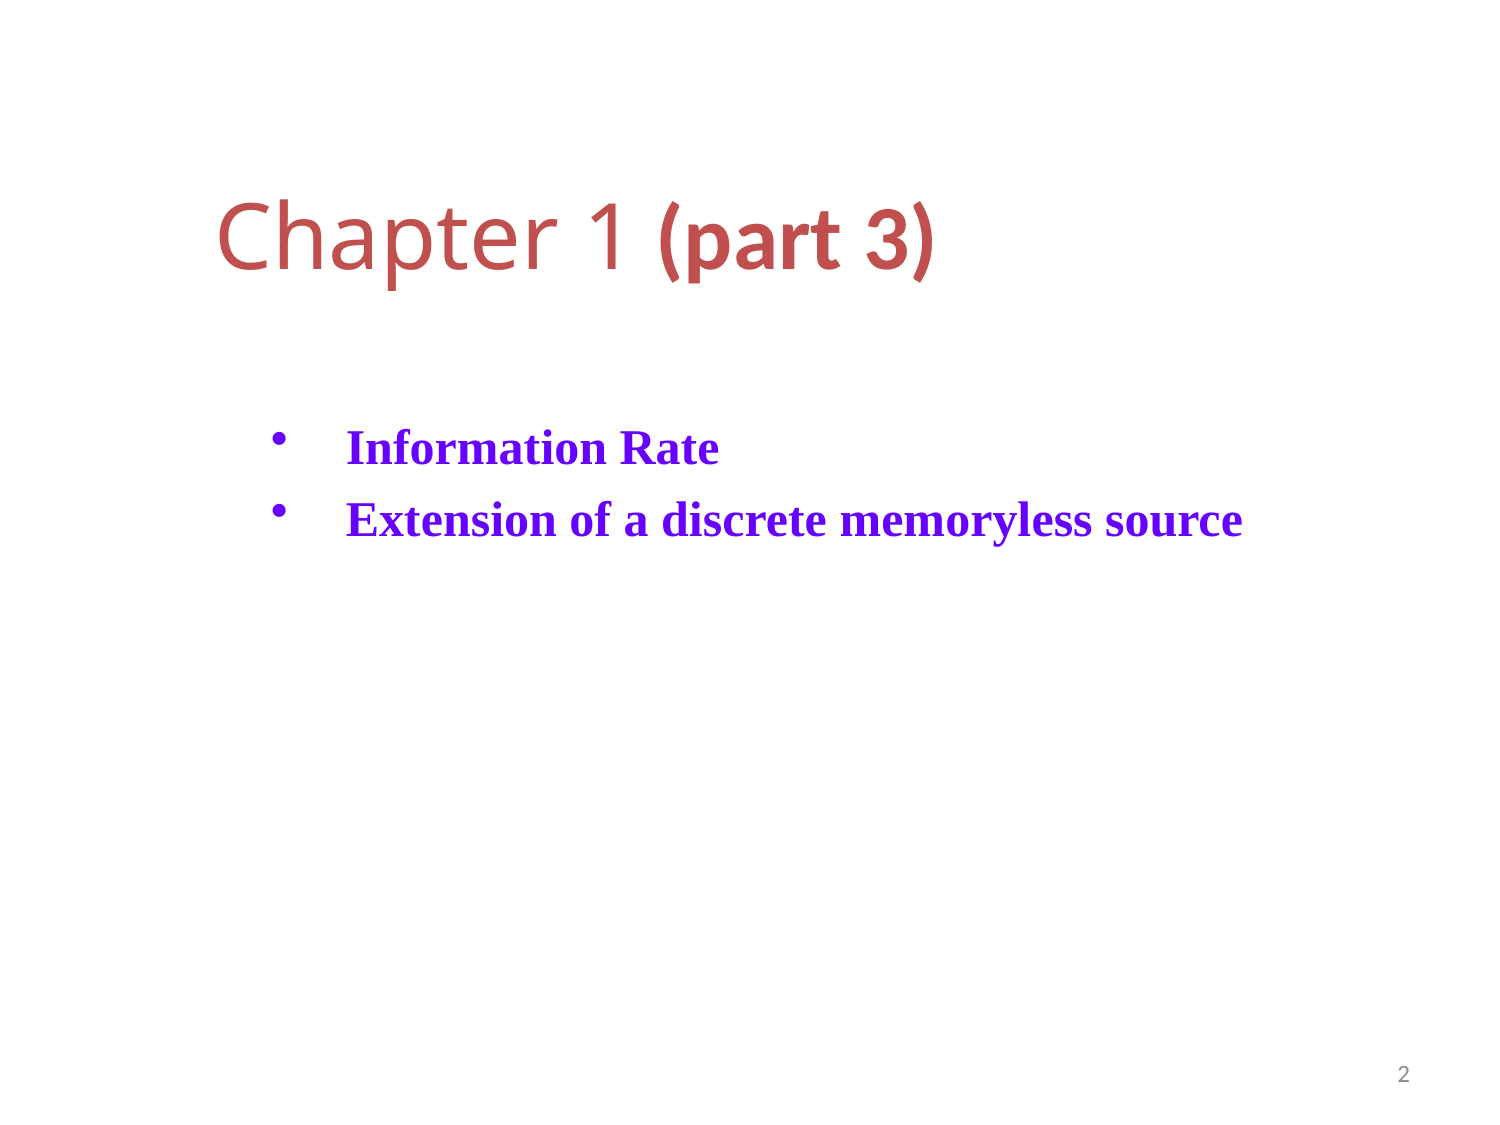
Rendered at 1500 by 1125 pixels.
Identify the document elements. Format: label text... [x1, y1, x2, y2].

text_box Information Rate Extension of a discrete memoryless source [256, 395, 1298, 625]
text_box Chapter 1 (part 3) [199, 157, 1209, 296]
slide_number 2 [1074, 1042, 1425, 1103]
text_box [91, 355, 1380, 969]
